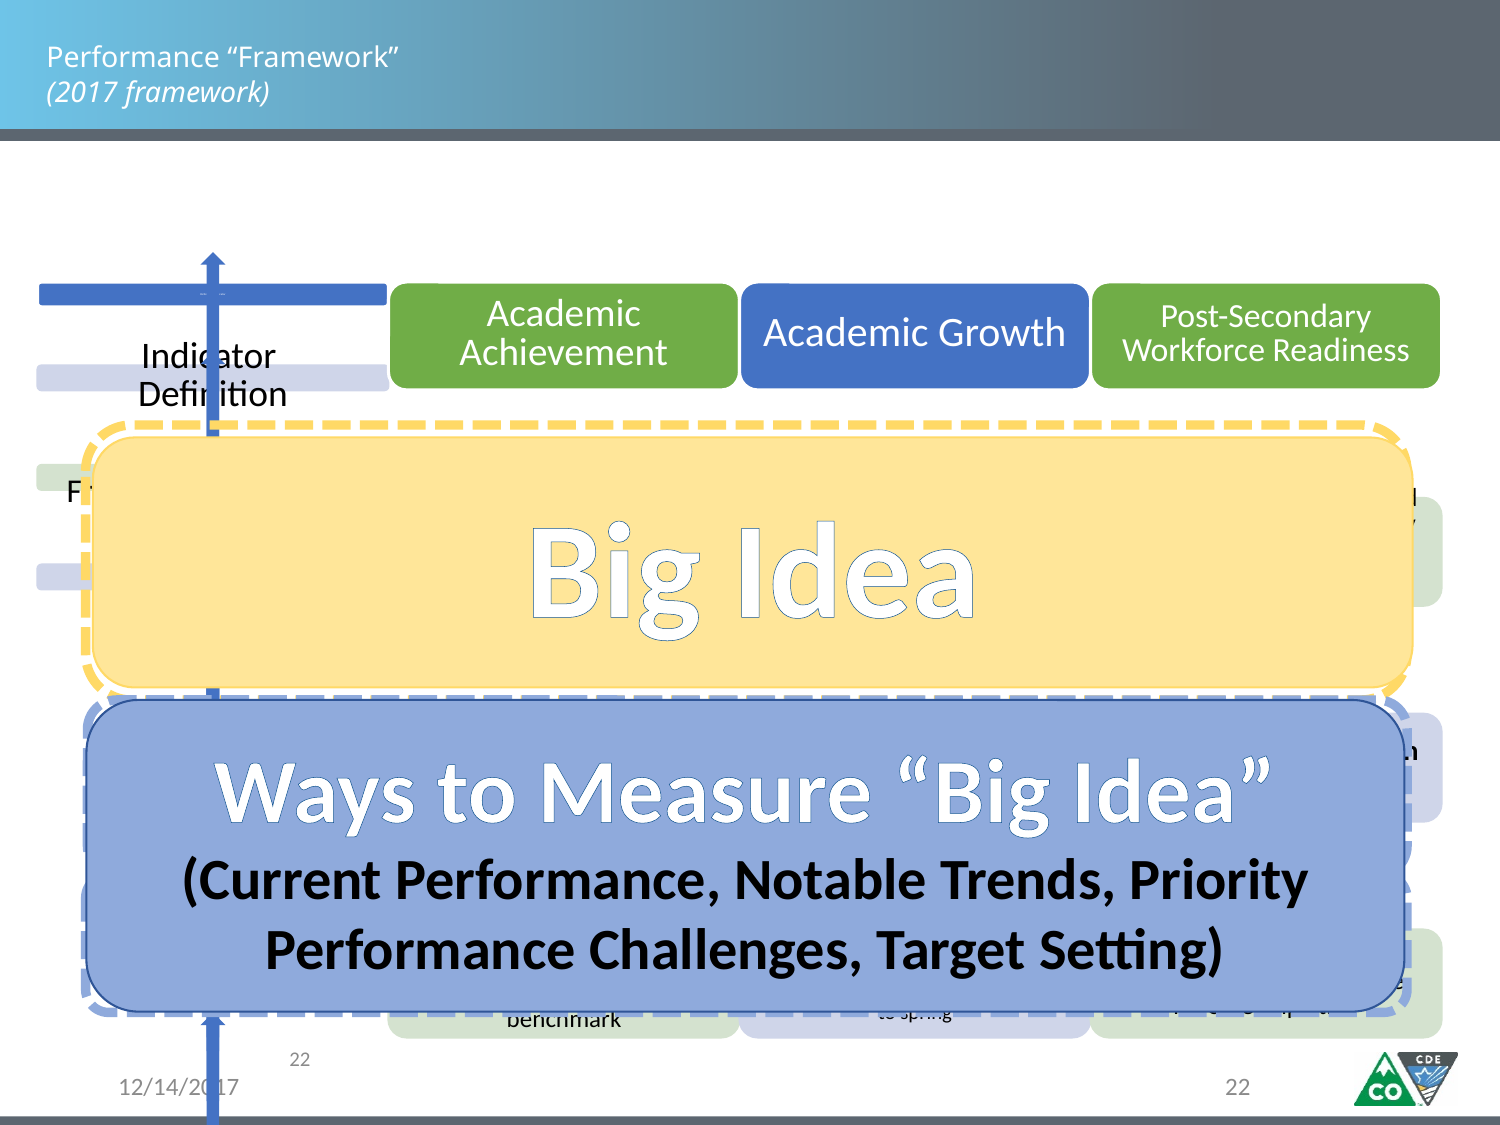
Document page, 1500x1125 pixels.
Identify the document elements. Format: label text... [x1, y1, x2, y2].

title Performance “Framework” (2017 framework) [31, 31, 1326, 117]
picture [1354, 1052, 1458, 1106]
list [37, 282, 1442, 1038]
footer 22 [62, 1038, 538, 1088]
